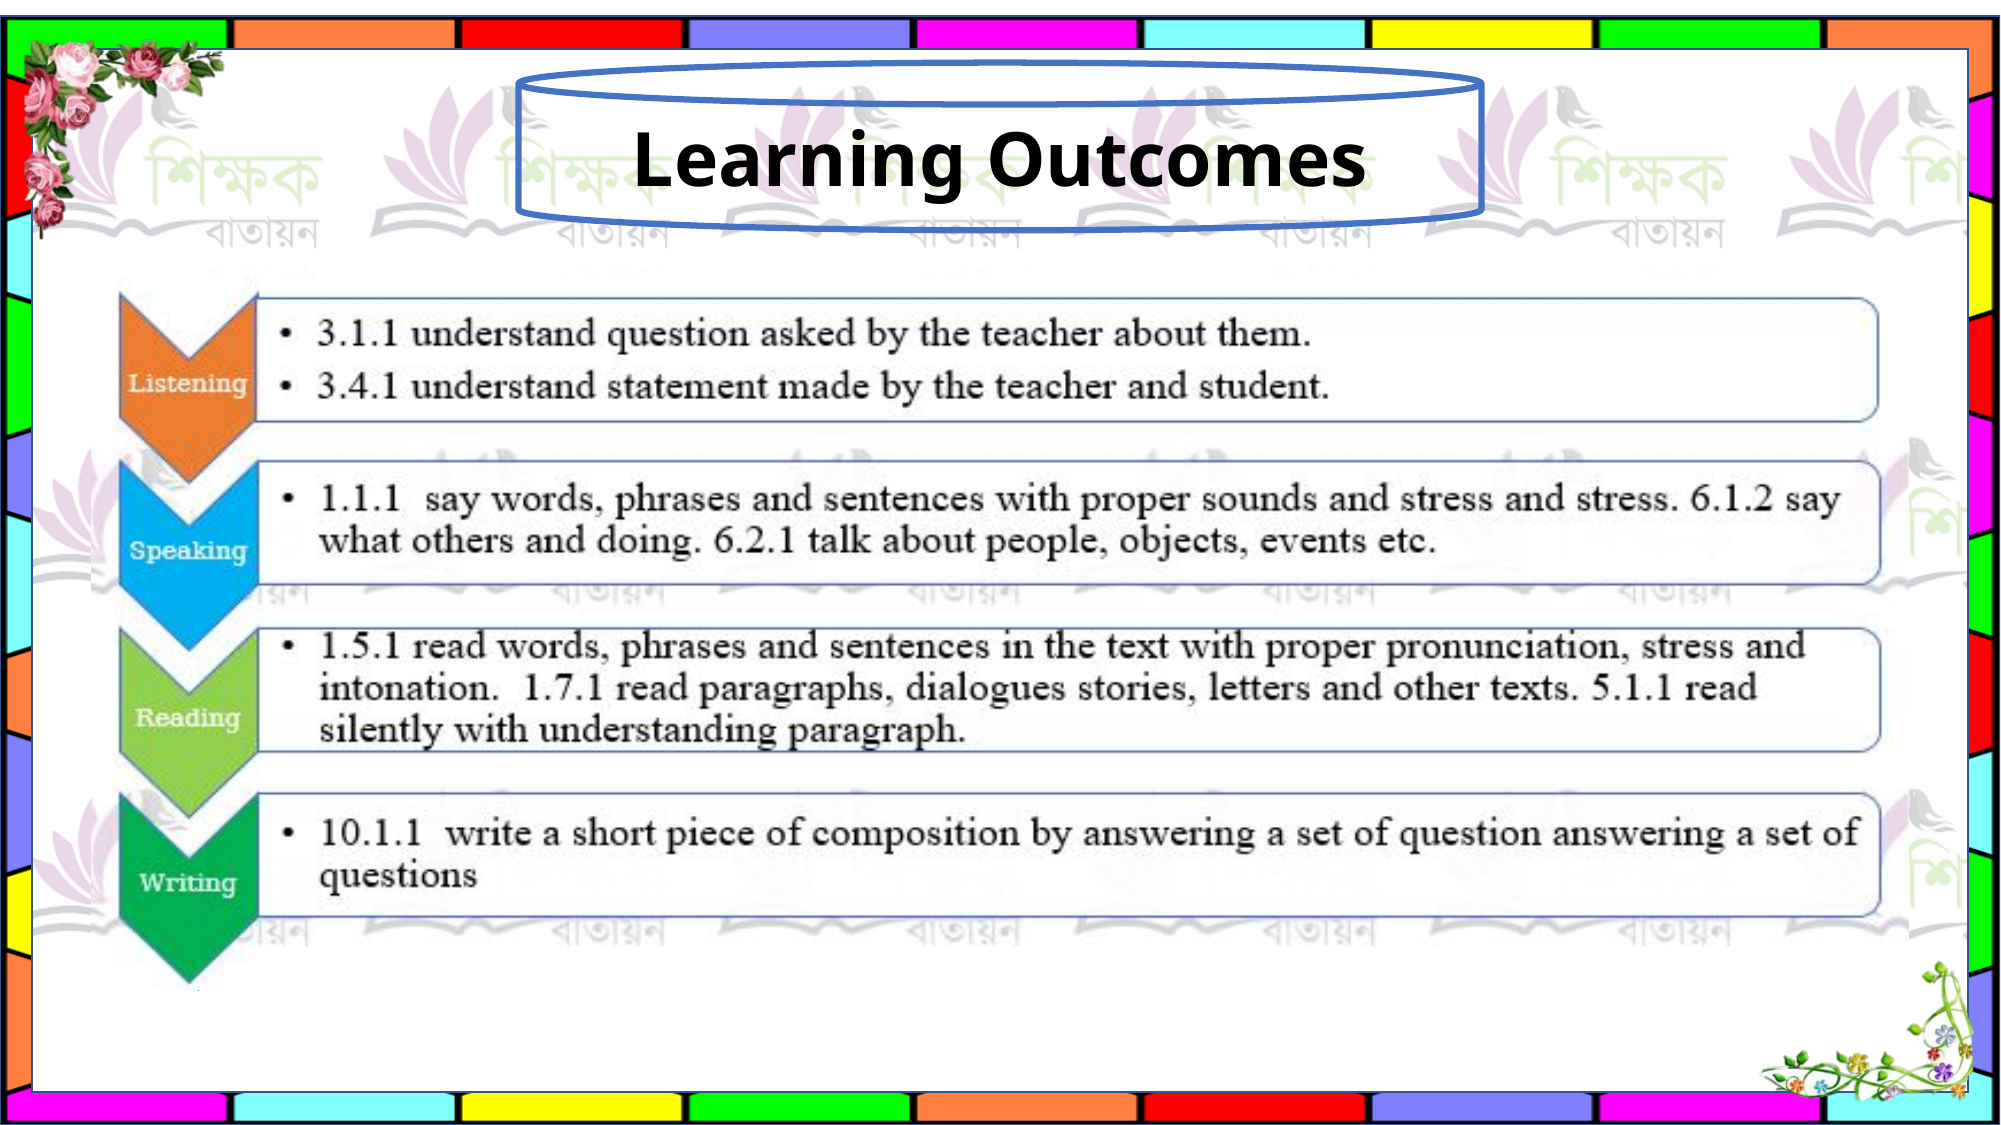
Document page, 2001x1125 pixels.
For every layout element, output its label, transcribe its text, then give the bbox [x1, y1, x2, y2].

text_box [0, 15, 2000, 894]
text_box [0, 268, 1720, 1125]
picture [0, 16, 2000, 1125]
text_box Learning Outcomes [518, 62, 1482, 231]
